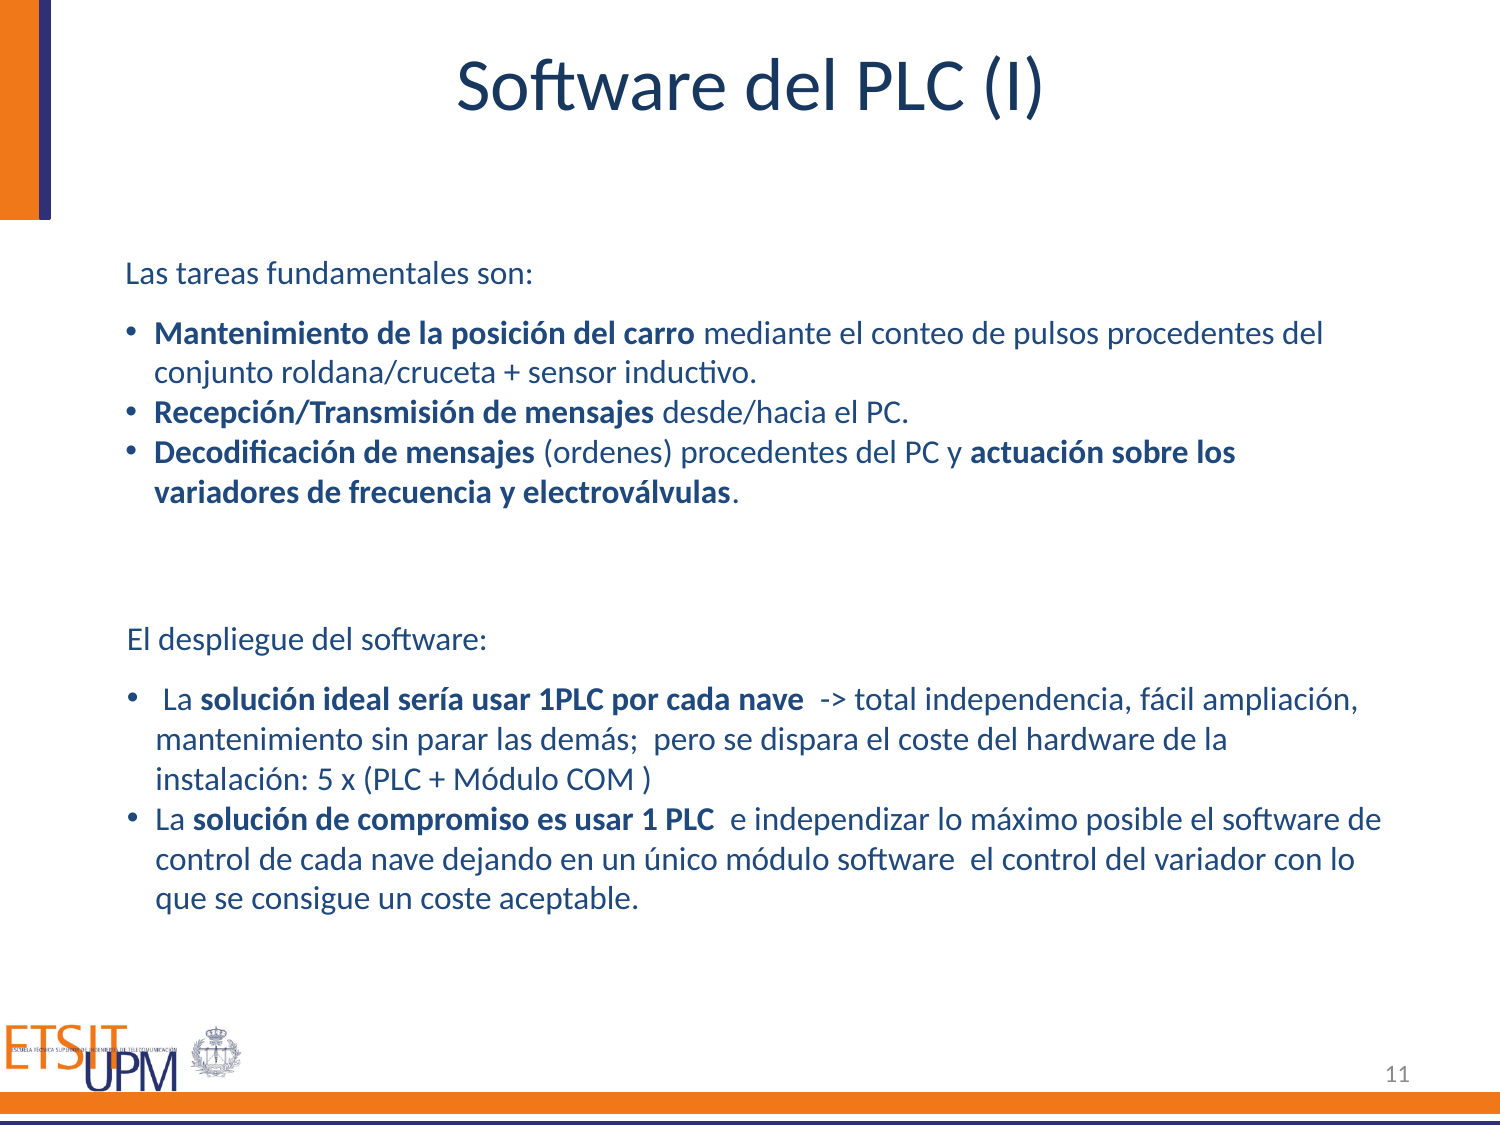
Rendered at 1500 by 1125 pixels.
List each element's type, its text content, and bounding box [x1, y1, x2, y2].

text_box [0, 1092, 1500, 1114]
text_box El despliegue del software: La solución ideal sería usar 1PLC por cada nave -> total independencia, fácil ampliación, mantenimiento sin parar las demás; pero se dispara el coste del hardware de la instalación: 5 x (PLC + Módulo COM ) La solución de compromiso es usar 1 PLC e independizar lo máximo posible el software de control de cada nave dejando en un único módulo software el control del variador con lo que se consigue un coste aceptable. [112, 609, 1400, 917]
text_box [39, 0, 51, 220]
slide_number 11 [1074, 1042, 1425, 1103]
title Software del PLC (I) [76, 23, 1427, 138]
text_box [0, 1121, 1500, 1125]
text_box [0, 0, 39, 220]
picture [5, 1022, 243, 1094]
text_box Las tareas fundamentales son: Mantenimiento de la posición del carro mediante el conteo de pulsos procedentes del conjunto roldana/cruceta + sensor inductivo. Recepción/Transmisión de mensajes desde/hacia el PC. Decodificación de mensajes (ordenes) procedentes del PC y actuación sobre los variadores de frecuencia y electroválvulas. [110, 243, 1387, 551]
